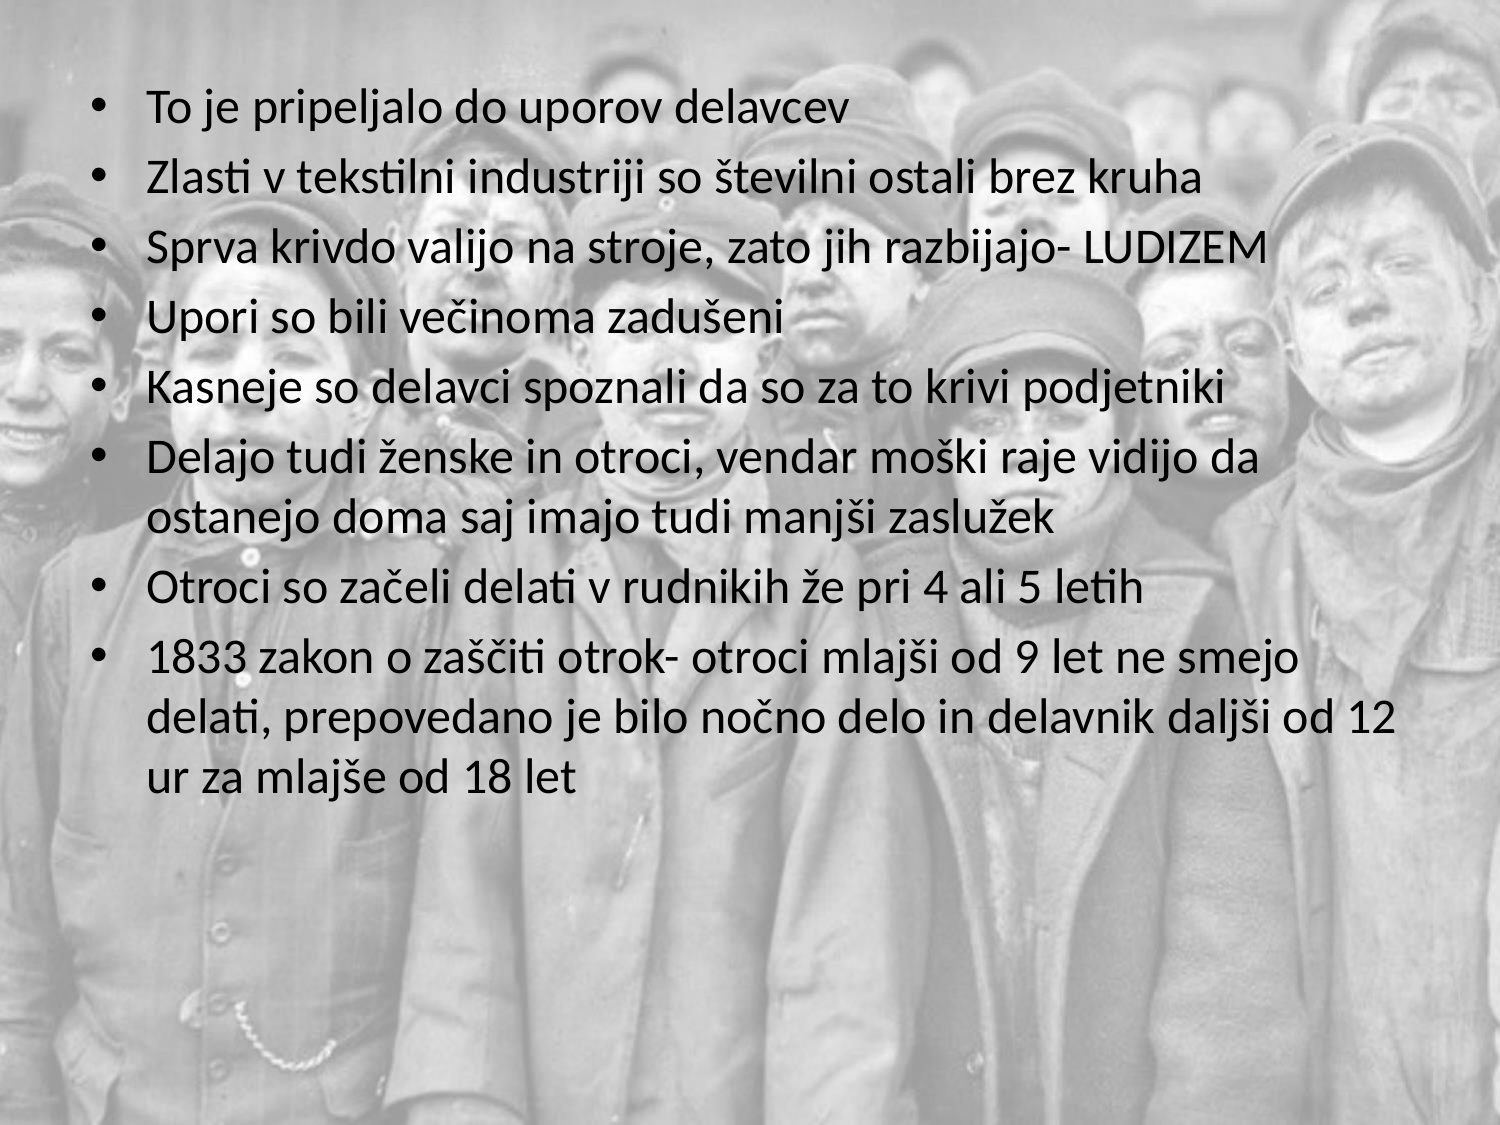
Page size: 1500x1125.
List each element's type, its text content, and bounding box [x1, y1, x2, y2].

list To je pripeljalo do uporov delavcev Zlasti v tekstilni industriji so številni ostali brez kruha Sprva krivdo valijo na stroje, zato jih razbijajo- LUDIZEM Upori so bili večinoma zadušeni Kasneje so delavci spoznali da so za to krivi podjetniki Delajo tudi ženske in otroci, vendar moški raje vidijo da ostanejo doma saj imajo tudi manjši zaslužek Otroci so začeli delati v rudnikih že pri 4 ali 5 letih 1833 zakon o zaščiti otrok- otroci mlajši od 9 let ne smejo delati, prepovedano je bilo nočno delo in delavnik daljši od 12 ur za mlajše od 18 let [75, 66, 1425, 1005]
picture [0, 0, 1500, 1125]
